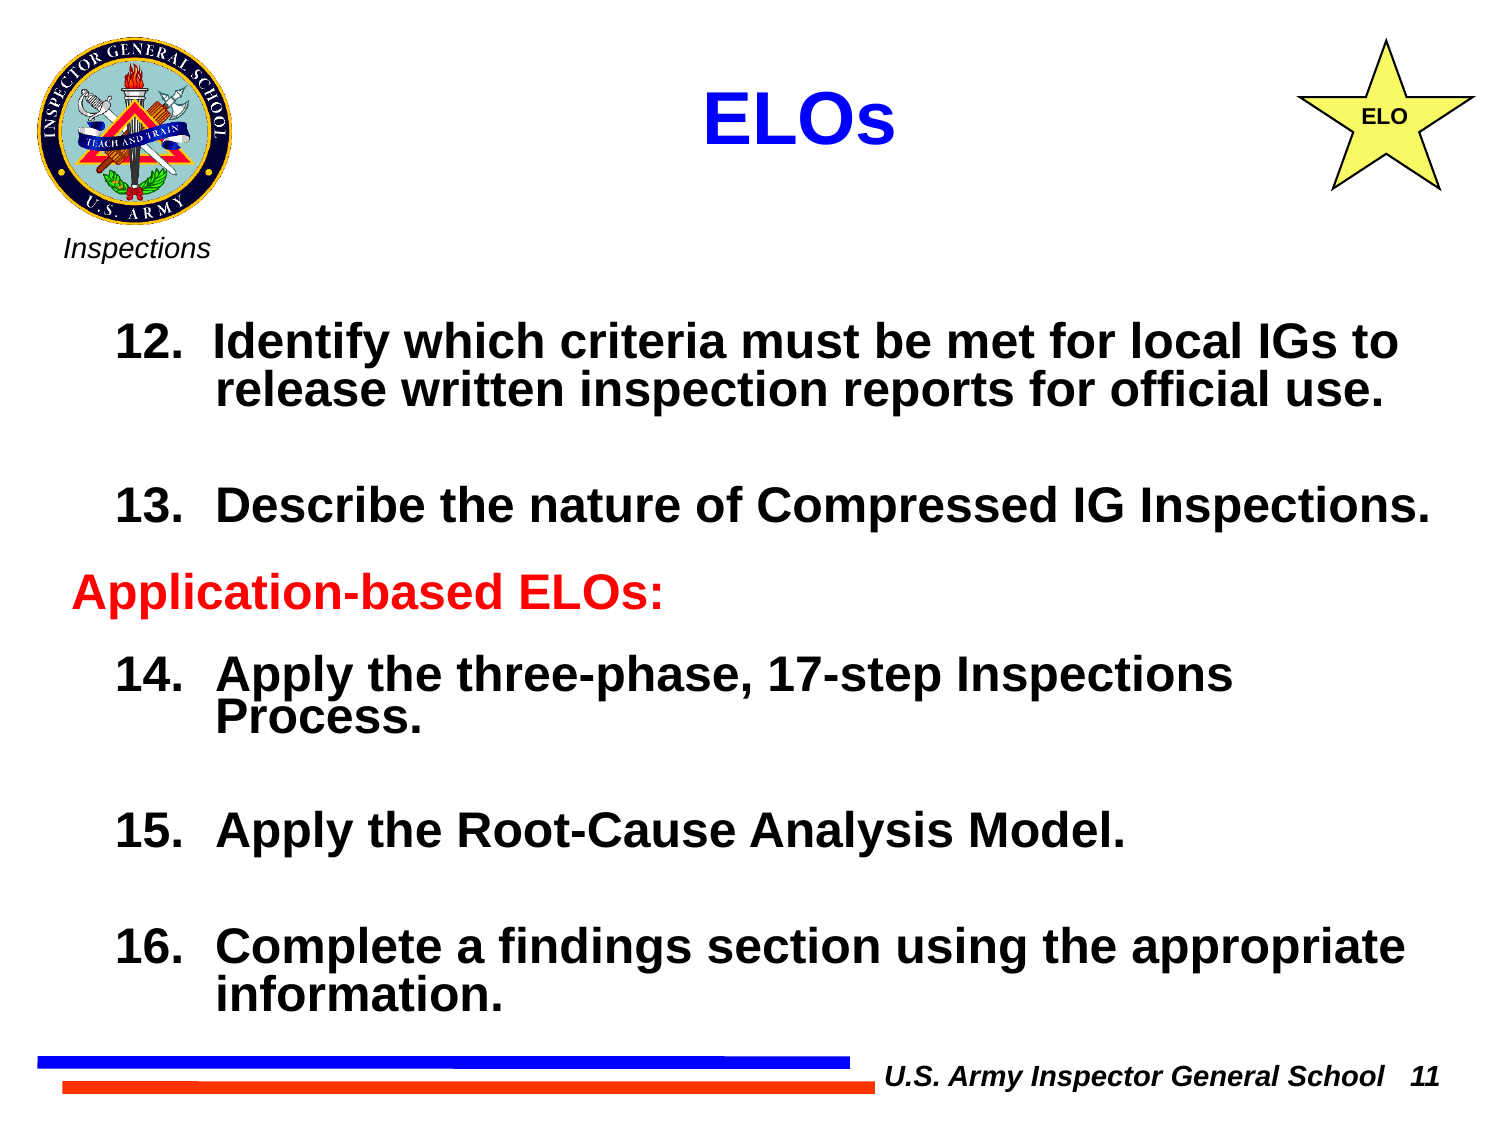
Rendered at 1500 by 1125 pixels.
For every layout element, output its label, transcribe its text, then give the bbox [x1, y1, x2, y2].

text_box Application-based ELOs: [56, 558, 681, 628]
footer U.S. Army Inspector General School 11 [824, 1049, 1500, 1125]
text_box ELOs [249, 62, 1294, 168]
picture [37, 37, 232, 225]
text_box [1299, 40, 1473, 190]
list 12. Identify which criteria must be met for local IGs to release written inspection reports for official use. 13. Describe the nature of Compressed IG Inspections. 14. Apply the three-phase, 17-step Inspections Process. 15. Apply the Root-Cause Analysis Model. 16. Complete a findings section using the appropriate information. [99, 312, 1450, 1050]
